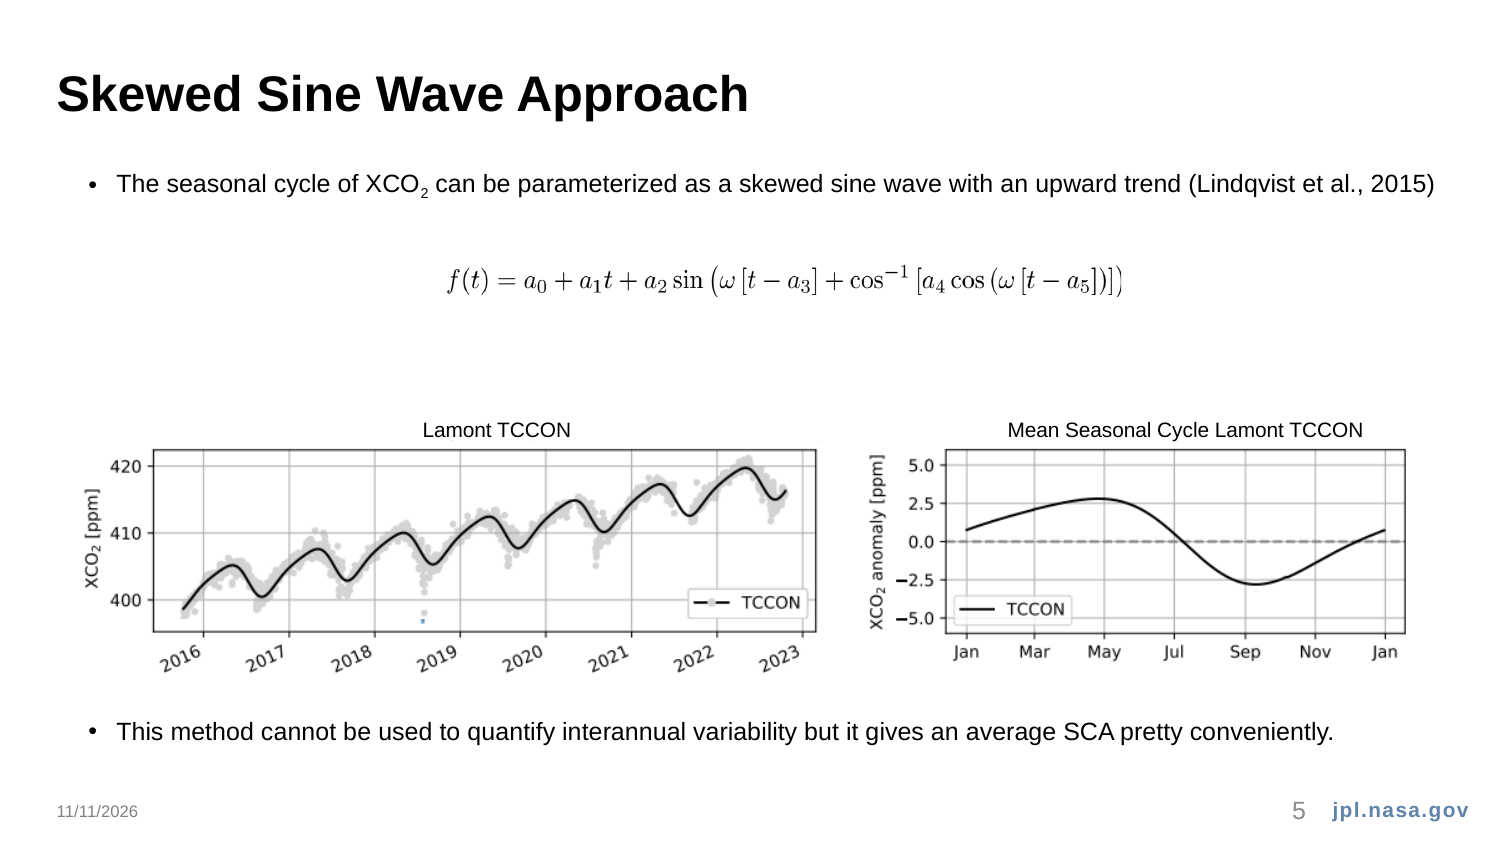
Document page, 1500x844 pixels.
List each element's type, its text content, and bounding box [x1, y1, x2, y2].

text_box Lamont TCCON [407, 408, 587, 438]
text_box Mean Seasonal Cycle Lamont TCCON [992, 409, 1379, 444]
text_box This method cannot be used to quantify interannual variability but it gives an average SCA pretty conveniently. [73, 708, 1358, 754]
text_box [73, 439, 826, 691]
picture [447, 264, 1122, 297]
title Skewed Sine Wave Approach [41, 53, 1439, 125]
picture [858, 445, 1416, 671]
text_box The seasonal cycle of XCO2 can be parameterized as a skewed sine wave with an upward trend (Lindqvist et al., 2015) [73, 160, 1471, 209]
